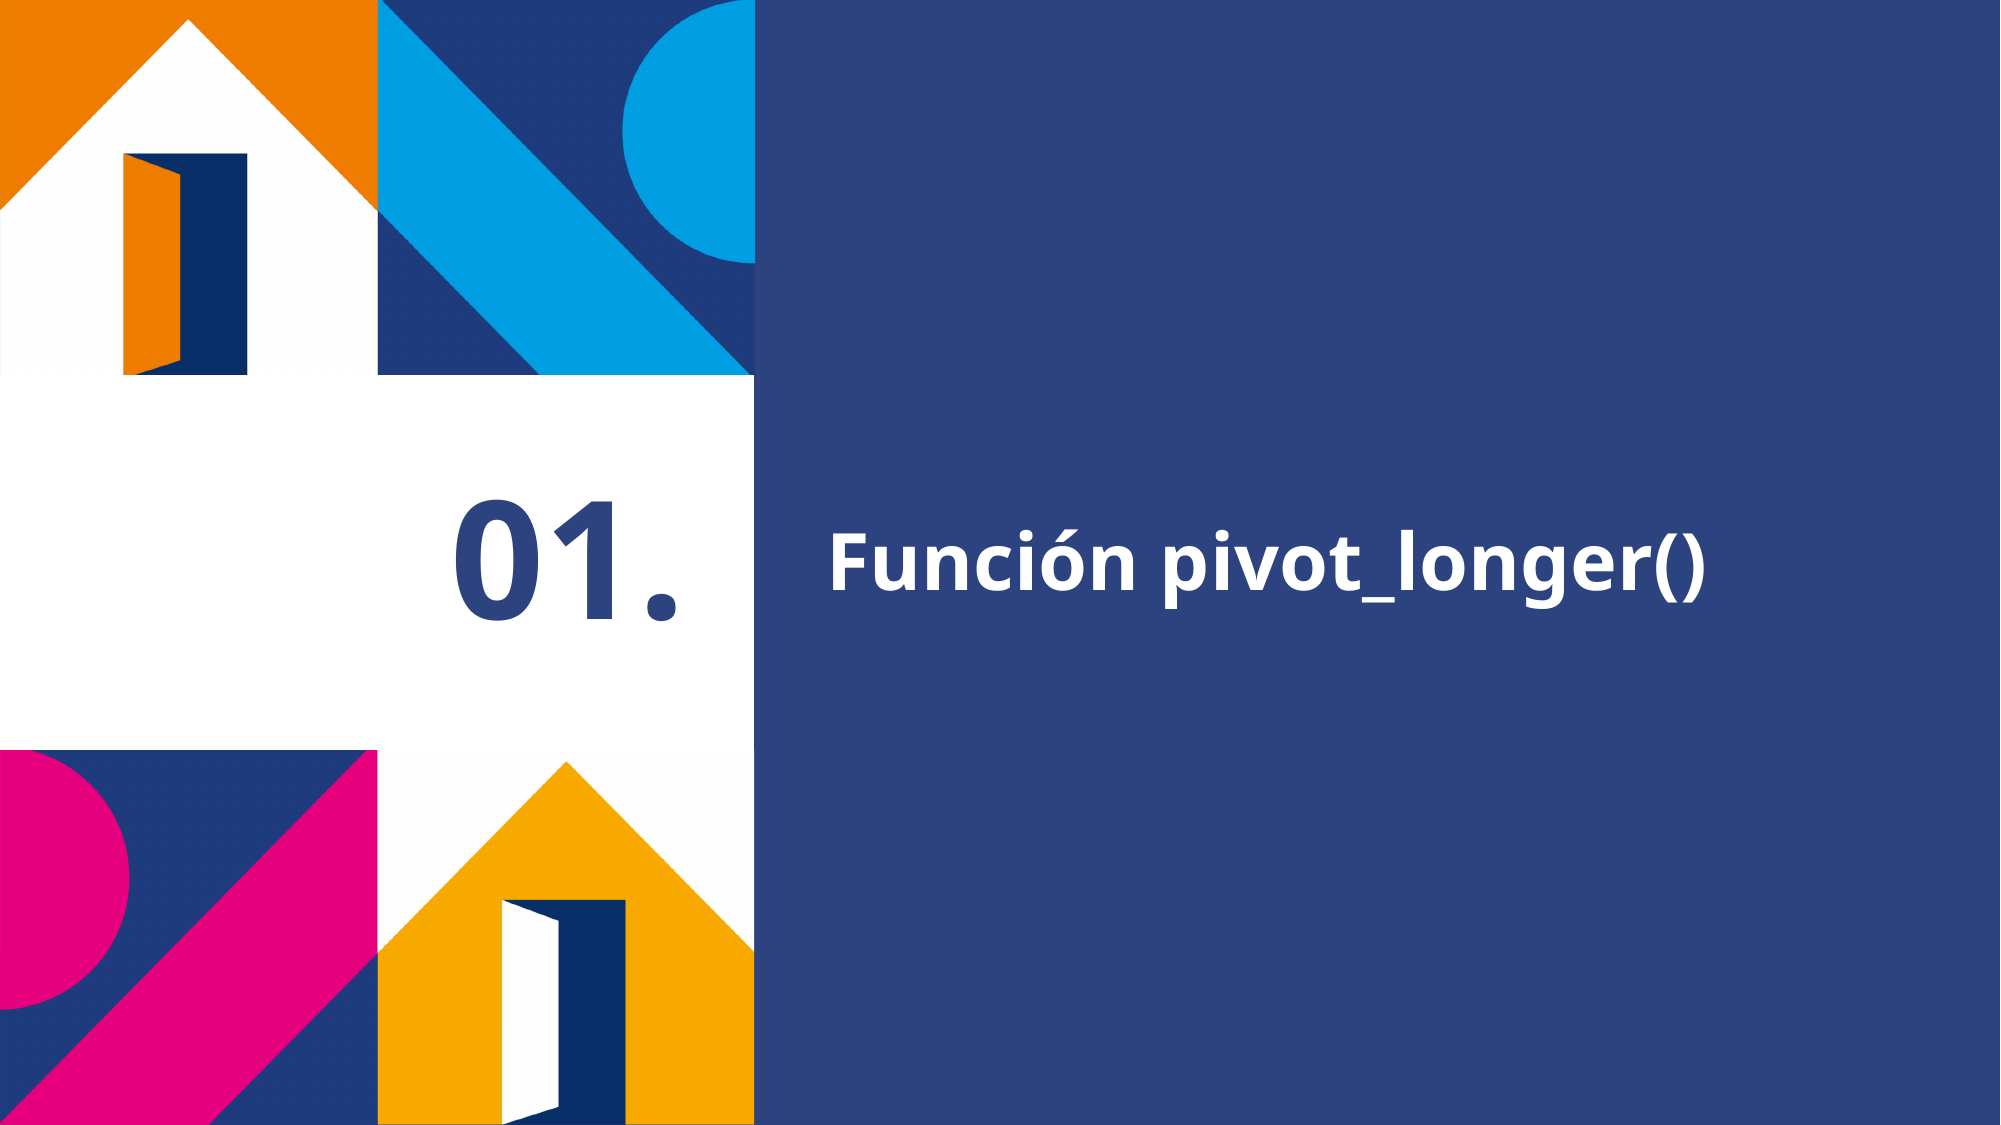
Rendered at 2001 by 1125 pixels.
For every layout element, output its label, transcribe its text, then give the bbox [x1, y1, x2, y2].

title 01. [0, 443, 701, 690]
picture [0, 750, 755, 1125]
list Función pivot_longer() [826, 560, 1904, 690]
picture [0, 0, 537, 375]
picture [384, 0, 756, 375]
